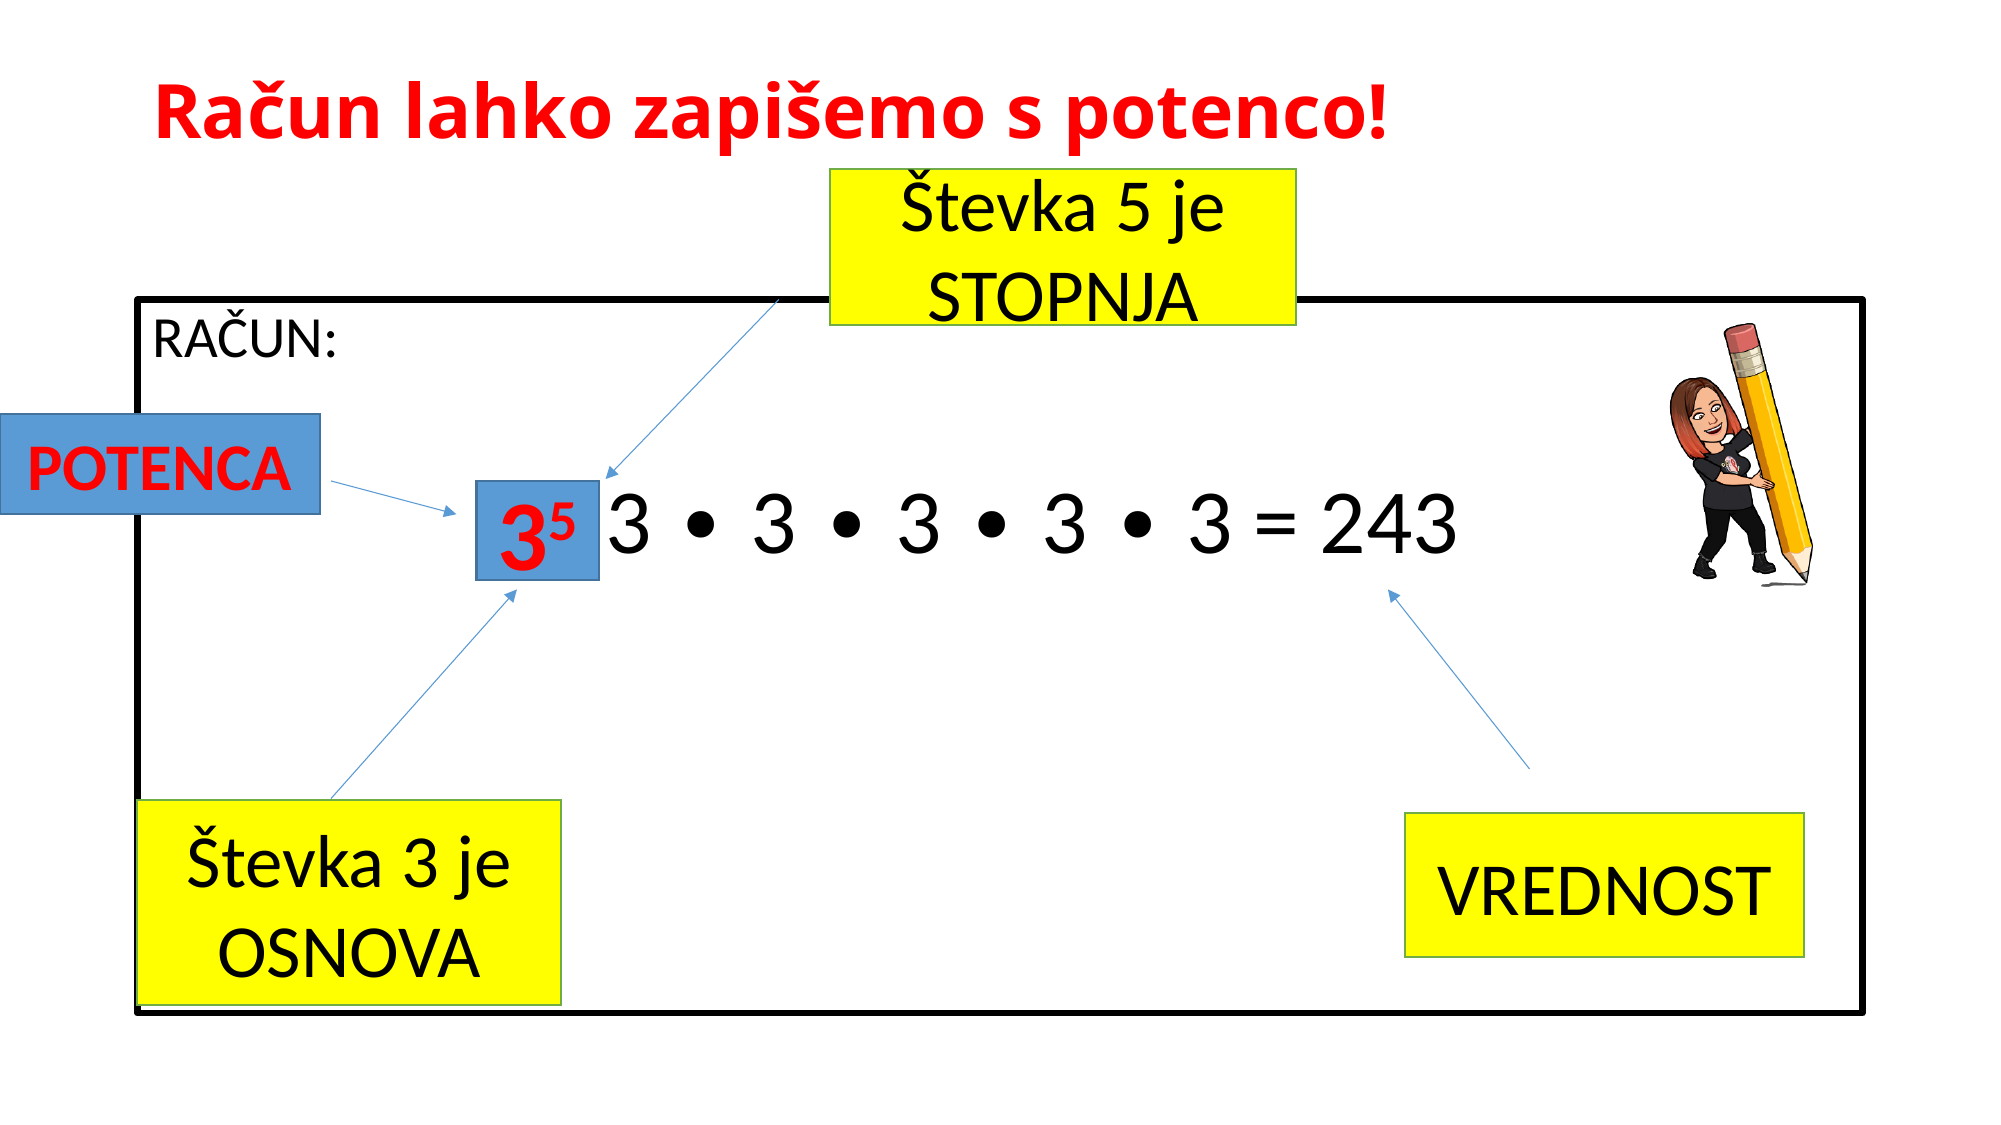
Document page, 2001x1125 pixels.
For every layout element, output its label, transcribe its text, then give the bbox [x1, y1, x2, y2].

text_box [330, 589, 517, 799]
text_box POTENCA [0, 413, 321, 515]
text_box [605, 299, 779, 480]
text_box 35 [475, 480, 600, 581]
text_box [1387, 589, 1530, 769]
picture [1604, 315, 1880, 594]
text_box VREDNOST [1404, 812, 1805, 958]
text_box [330, 480, 457, 515]
title Račun lahko zapišemo s potenco! [137, 59, 1863, 169]
text_box Števka 5 je STOPNJA [829, 168, 1297, 326]
text_box Števka 3 je OSNOVA [136, 799, 562, 1006]
list RAČUN: = 3 ∙ 3 ∙ 3 ∙ 3 ∙ 3 = 243 [137, 299, 1863, 1014]
